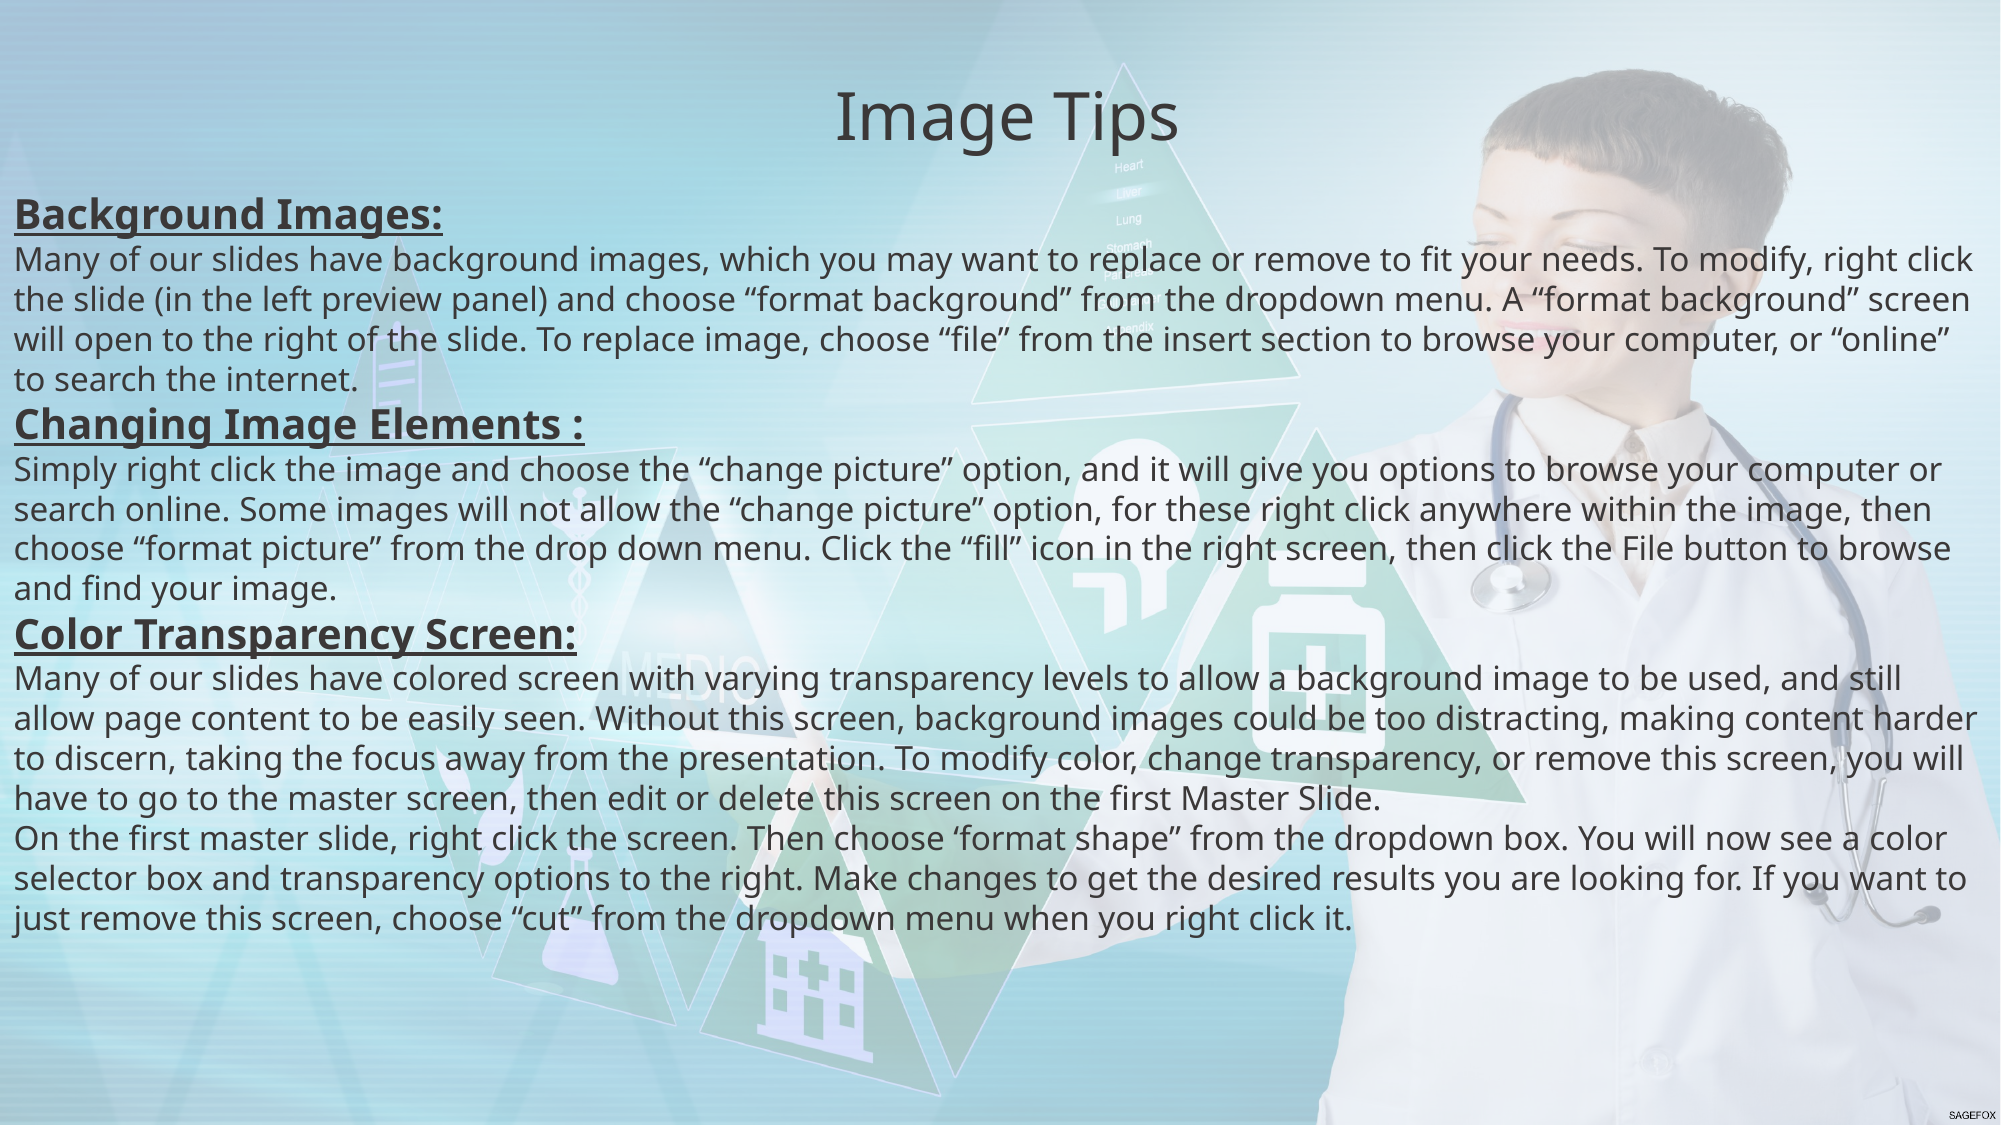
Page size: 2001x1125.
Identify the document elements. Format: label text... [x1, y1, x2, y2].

text_box Background Images: Many of our slides have background images, which you may want to replace or remove to fit your needs. To modify, right click the slide (in the left preview panel) and choose “format background” from the dropdown menu. A “format background” screen will open to the right of the slide. To replace image, choose “file” from the insert section to browse your computer, or “online” to search the internet. Changing Image Elements : Simply right click the image and choose the “change picture” option, and it will give you options to browse your computer or search online. Some images will not allow the “change picture” option, for these right click anywhere within the image, then choose “format picture” from the drop down menu. Click the “fill” icon in the right screen, then click the File button to browse and find your image. Color Transparency Screen: Many of our slides have colored screen with varying transparency levels to allow a background image to be used, and still allow page content to be easily seen. Without this screen, background images could be too distracting, making content harder to discern, taking the focus away from the presentation. To modify color, change transparency, or remove this screen, you will have to go to the master screen, then edit or delete this screen on the first Master Slide. On the first master slide, right click the screen. Then choose ‘format shape” from the dropdown box. You will now see a color selector box and transparency options to the right. Make changes to get the desired results you are looking for. If you want to just remove this screen, choose “cut” from the dropdown menu when you right click it. [0, 0, 2000, 1125]
title Image Tips [597, 59, 1420, 177]
